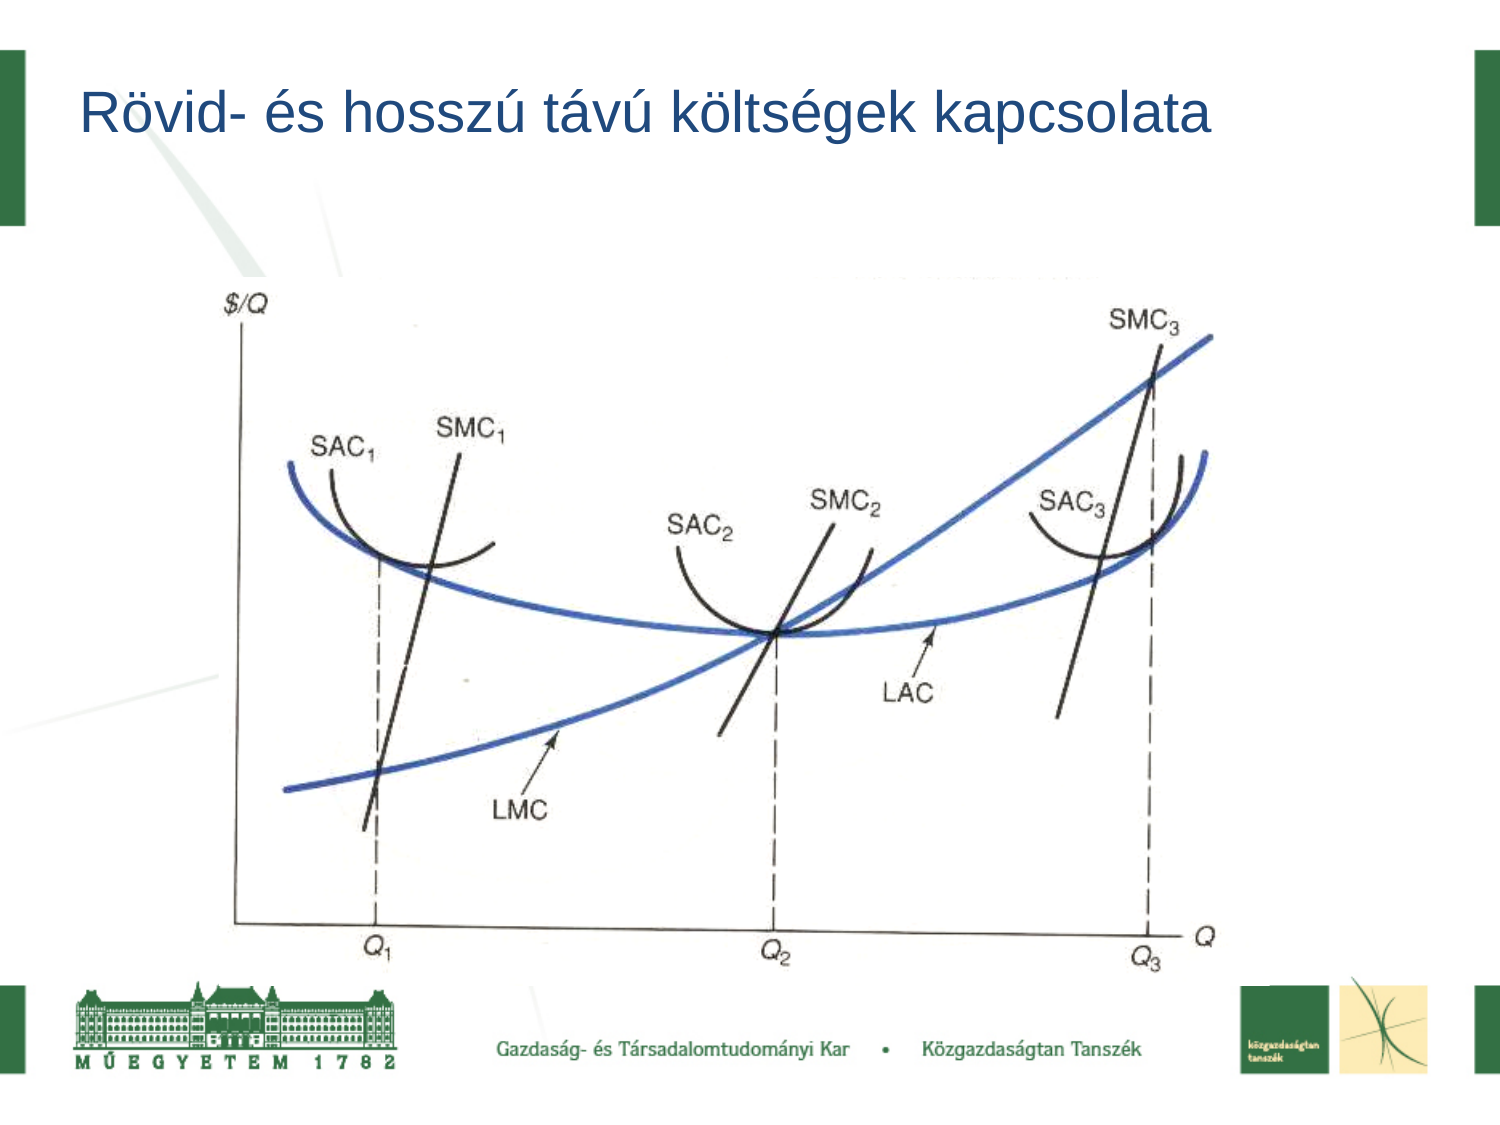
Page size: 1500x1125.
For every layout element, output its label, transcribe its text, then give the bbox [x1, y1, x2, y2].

text_box Rövid- és hosszú távú költségek kapcsolata [64, 66, 1424, 152]
text_box [159, 1011, 1069, 1117]
picture [0, 0, 1500, 1125]
